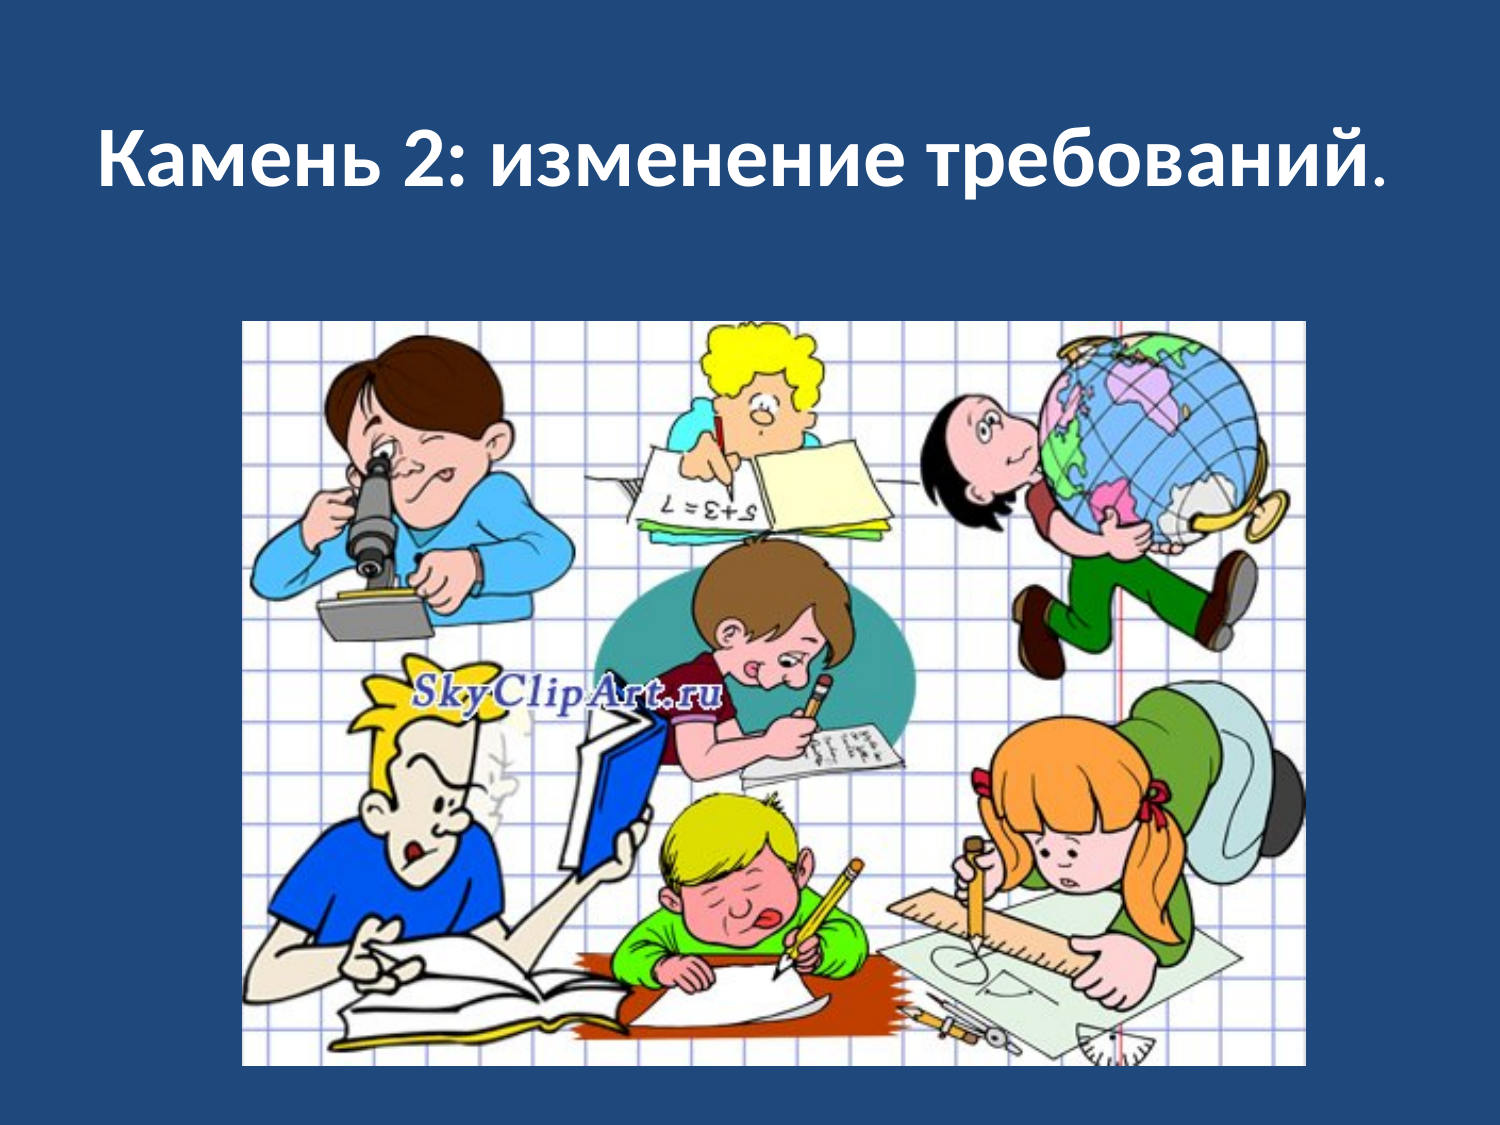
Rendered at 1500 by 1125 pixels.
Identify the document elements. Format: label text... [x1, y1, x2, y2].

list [241, 321, 1306, 1067]
title Камень 2: изменение требований. [75, 78, 1425, 303]
